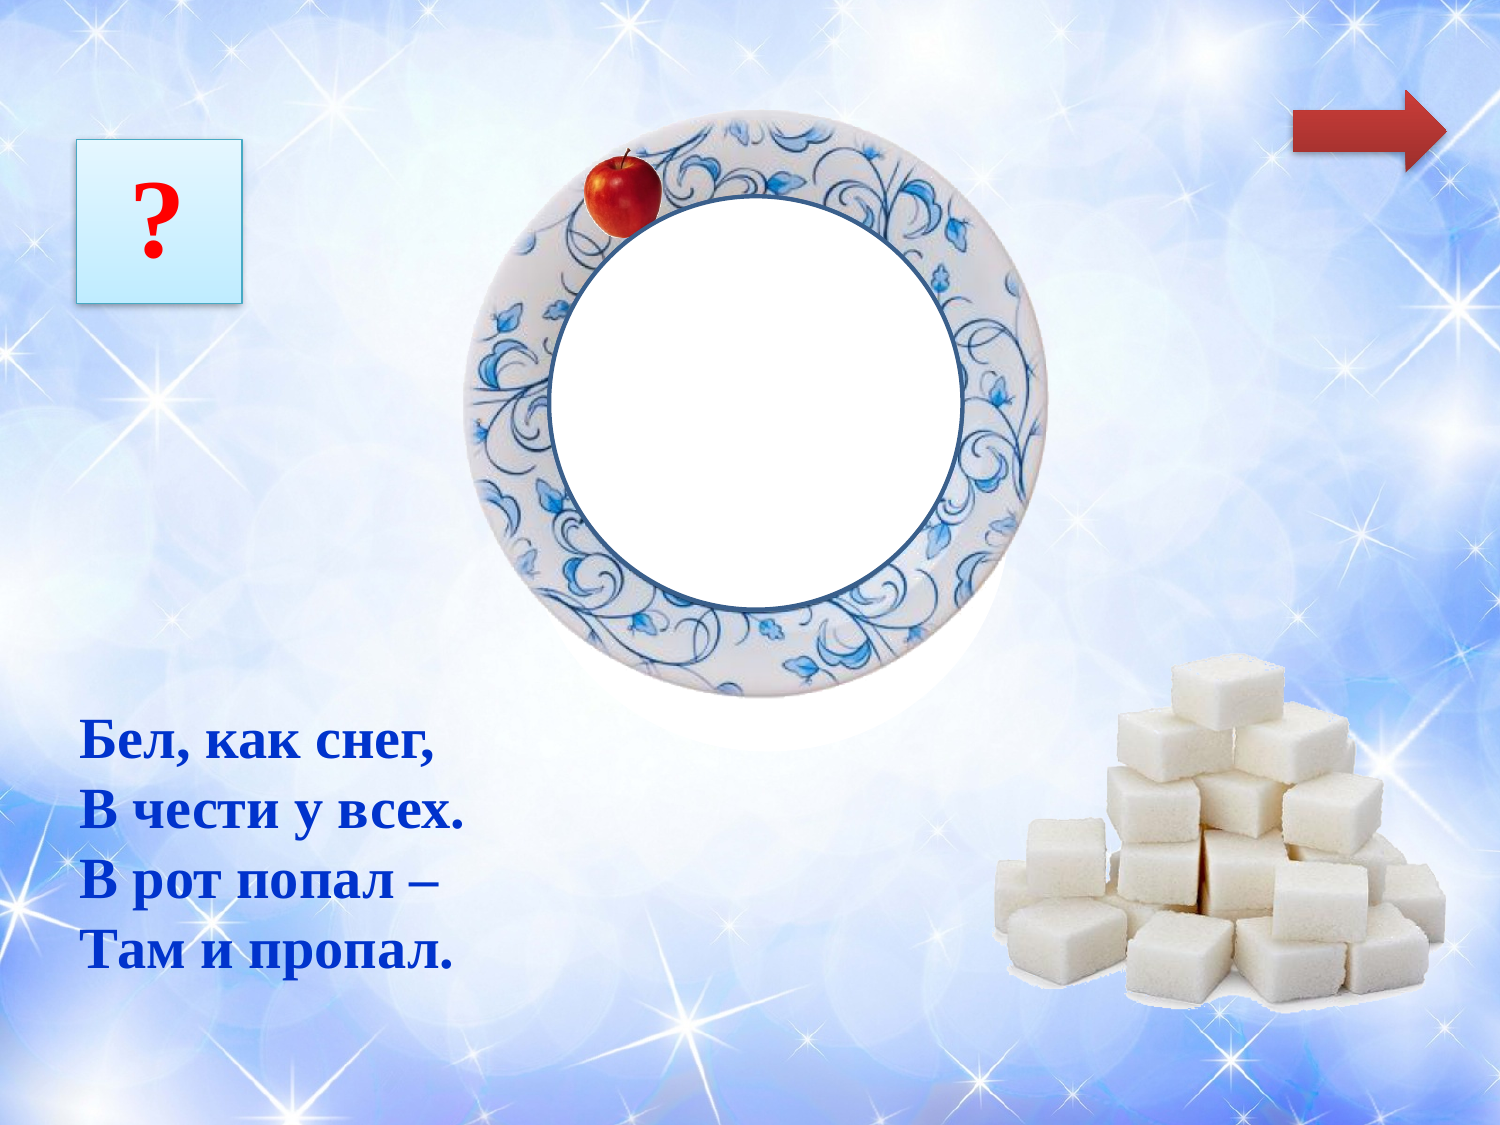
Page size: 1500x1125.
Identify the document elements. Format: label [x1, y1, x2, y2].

text_box [466, 113, 1046, 693]
text_box [76, 136, 243, 304]
picture [0, 0, 1500, 1125]
